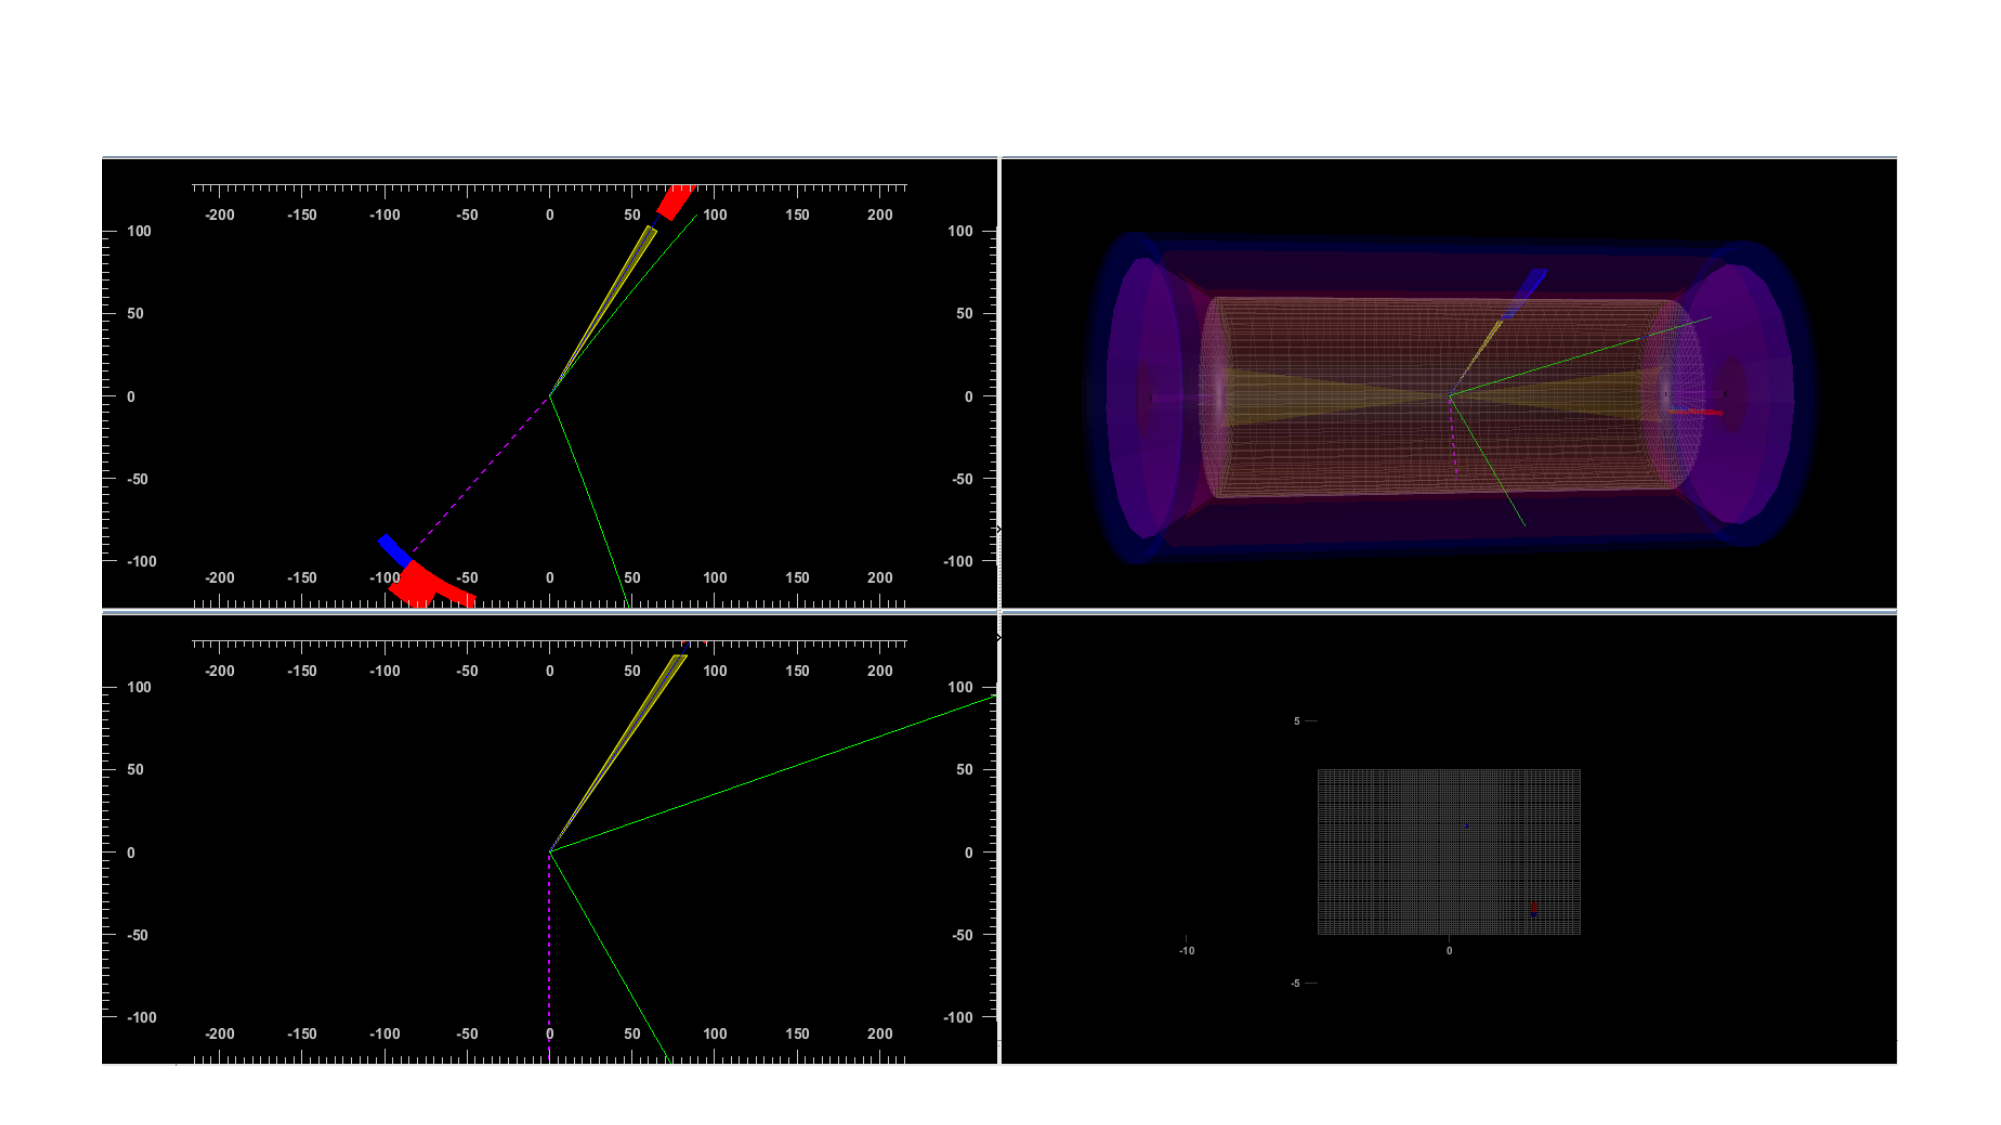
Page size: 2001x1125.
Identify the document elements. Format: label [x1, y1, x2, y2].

picture [102, 156, 1898, 1066]
